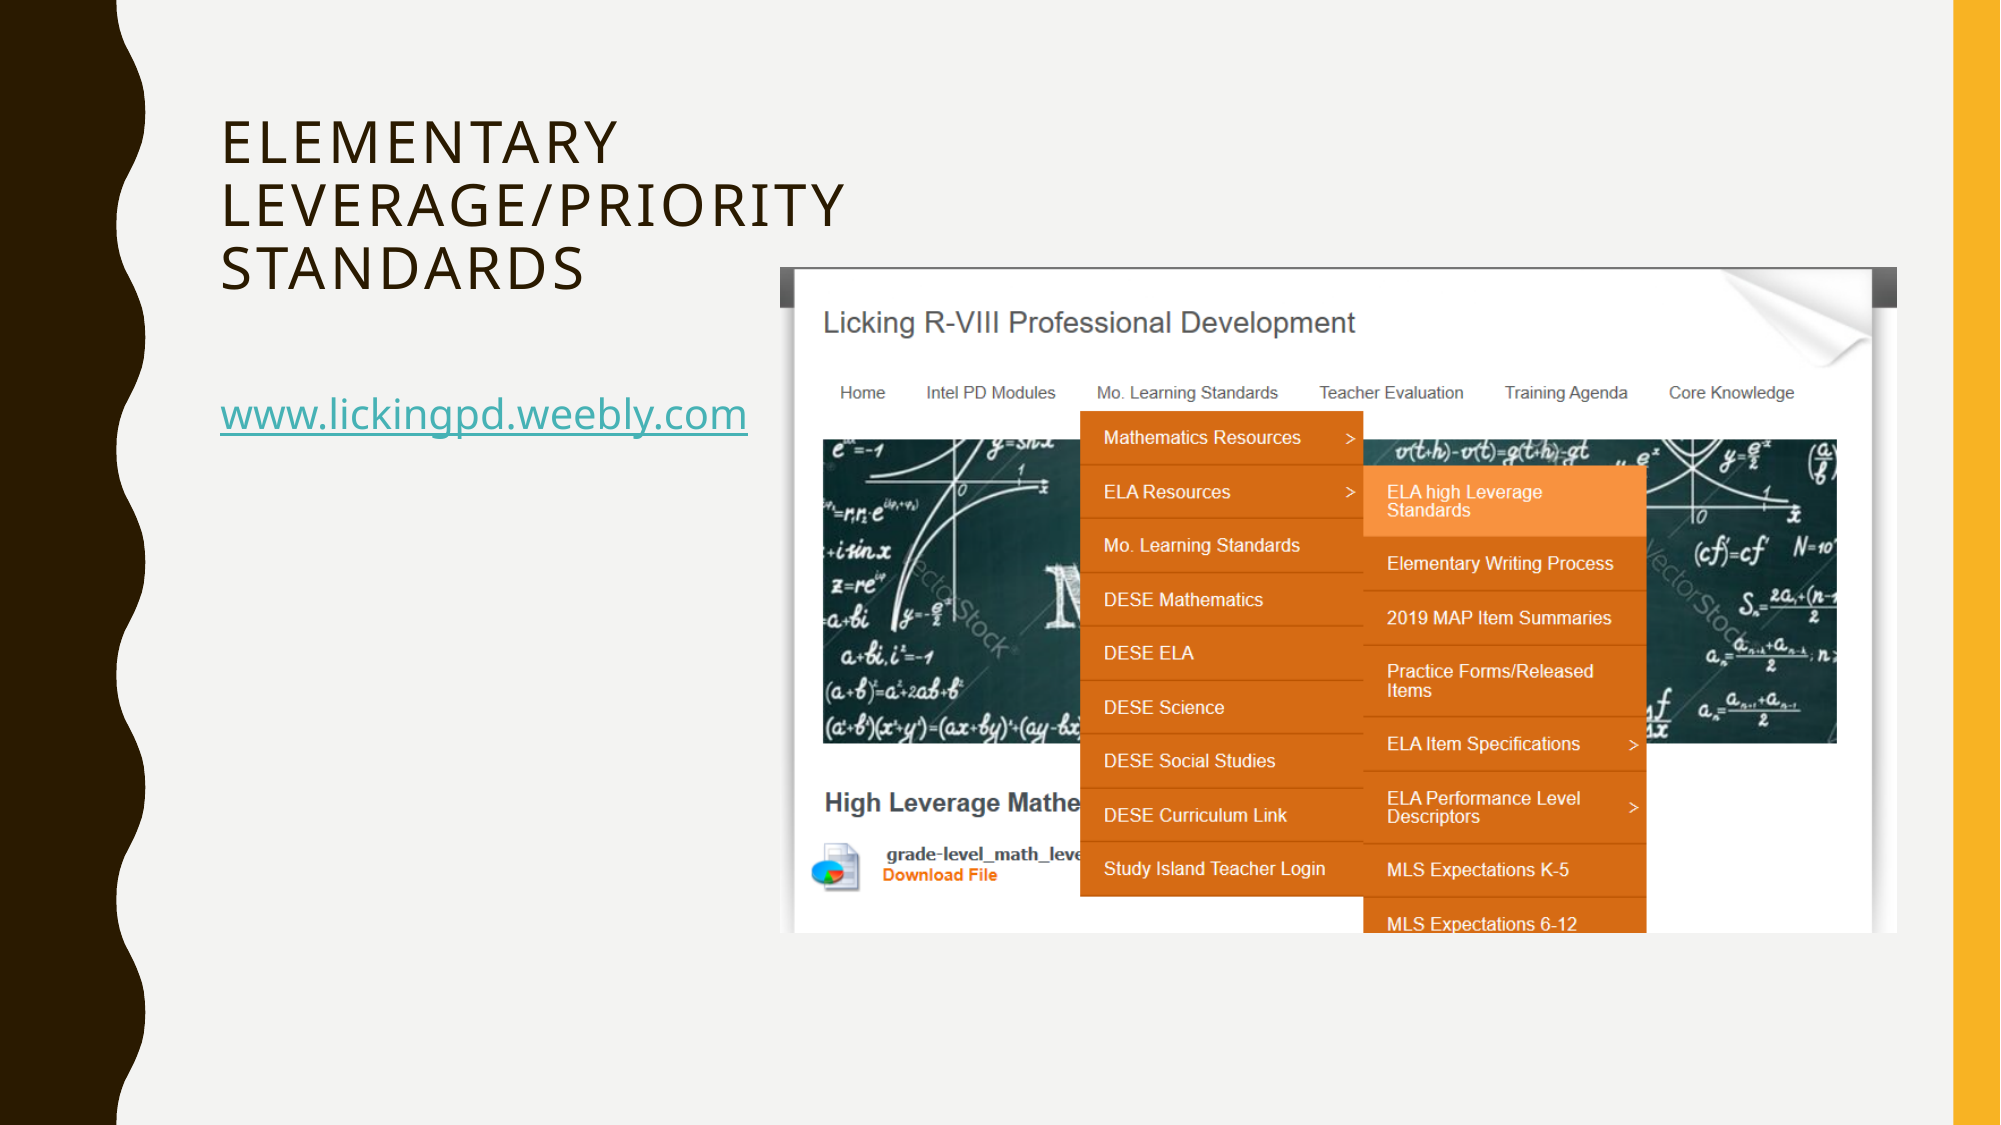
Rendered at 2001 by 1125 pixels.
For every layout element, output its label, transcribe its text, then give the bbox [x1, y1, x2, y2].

title Elementary Leverage/Priority Standards [205, 105, 921, 323]
picture [780, 267, 1897, 933]
list www.lickingpd.weebly.com [205, 375, 922, 965]
